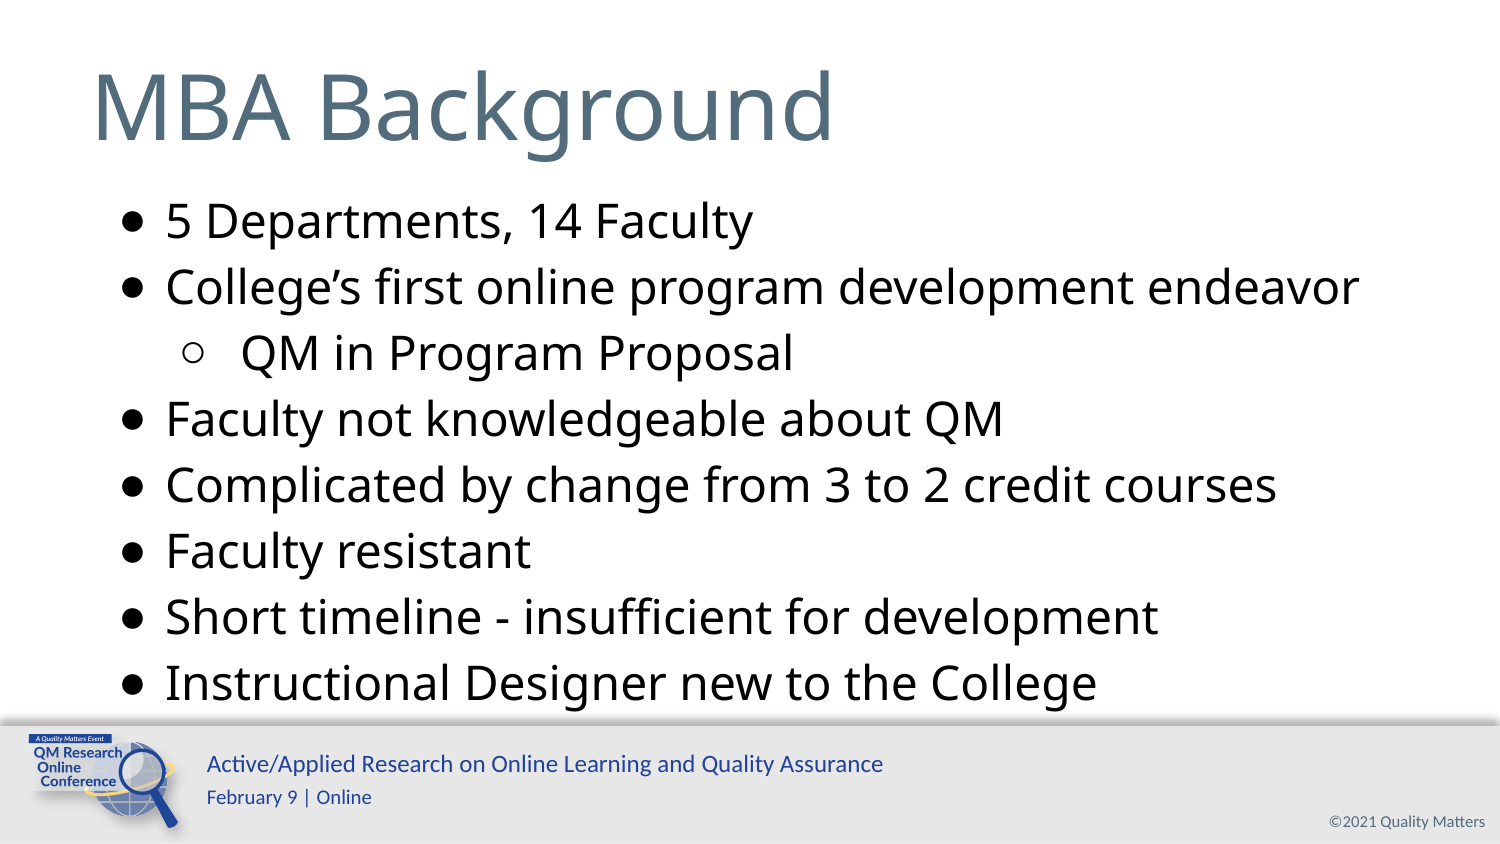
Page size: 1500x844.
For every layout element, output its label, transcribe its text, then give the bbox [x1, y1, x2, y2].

title MBA Background [75, 33, 1425, 174]
picture [27, 734, 178, 828]
list 5 Departments, 14 Faculty College’s first online program development endeavor QM in Program Proposal Faculty not knowledgeable about QM Complicated by change from 3 to 2 credit courses Faculty resistant Short timeline - insufficient for development Instructional Designer new to the College [75, 174, 1433, 703]
